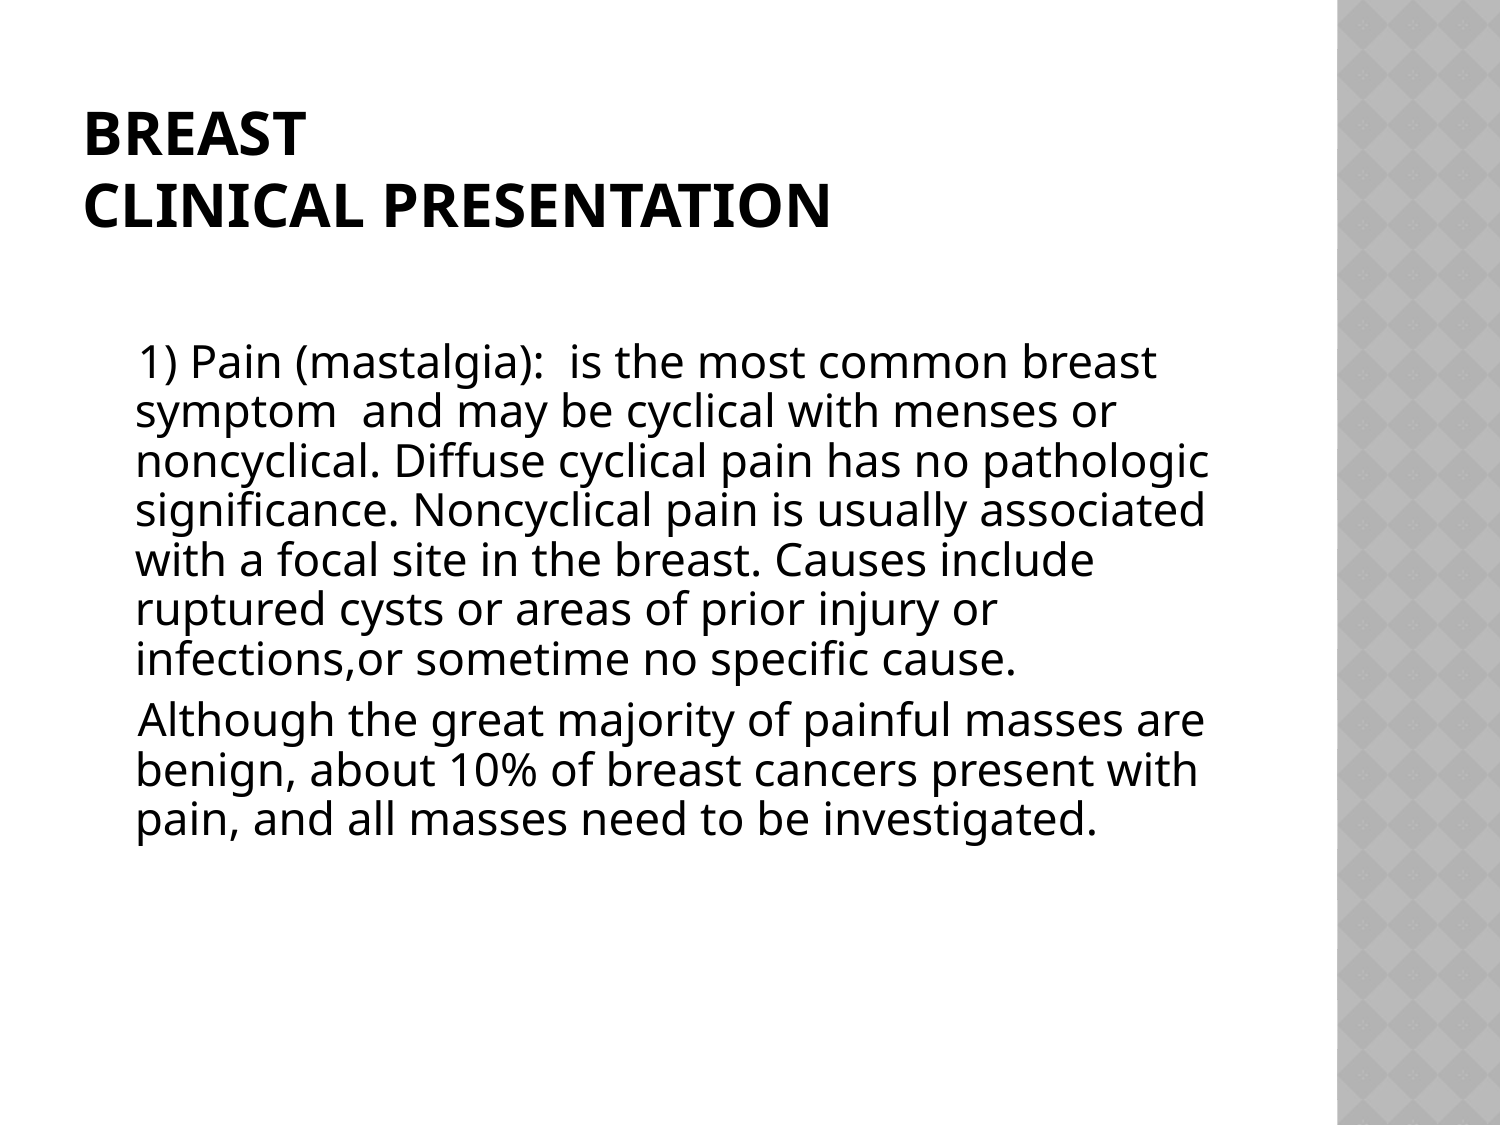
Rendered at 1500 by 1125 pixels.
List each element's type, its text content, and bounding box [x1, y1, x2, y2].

title Breast Clinical Presentation [75, 52, 1263, 240]
list 1) Pain (mastalgia): is the most common breast symptom and may be cyclical with menses or noncyclical. Diffuse cyclical pain has no pathologic significance. Noncyclical pain is usually associated with a focal site in the breast. Causes include ruptured cysts or areas of prior injury or infections,or sometime no specific cause. Although the great majority of painful masses are benign, about 10% of breast cancers present with pain, and all masses need to be investigated. [75, 264, 1263, 1059]
